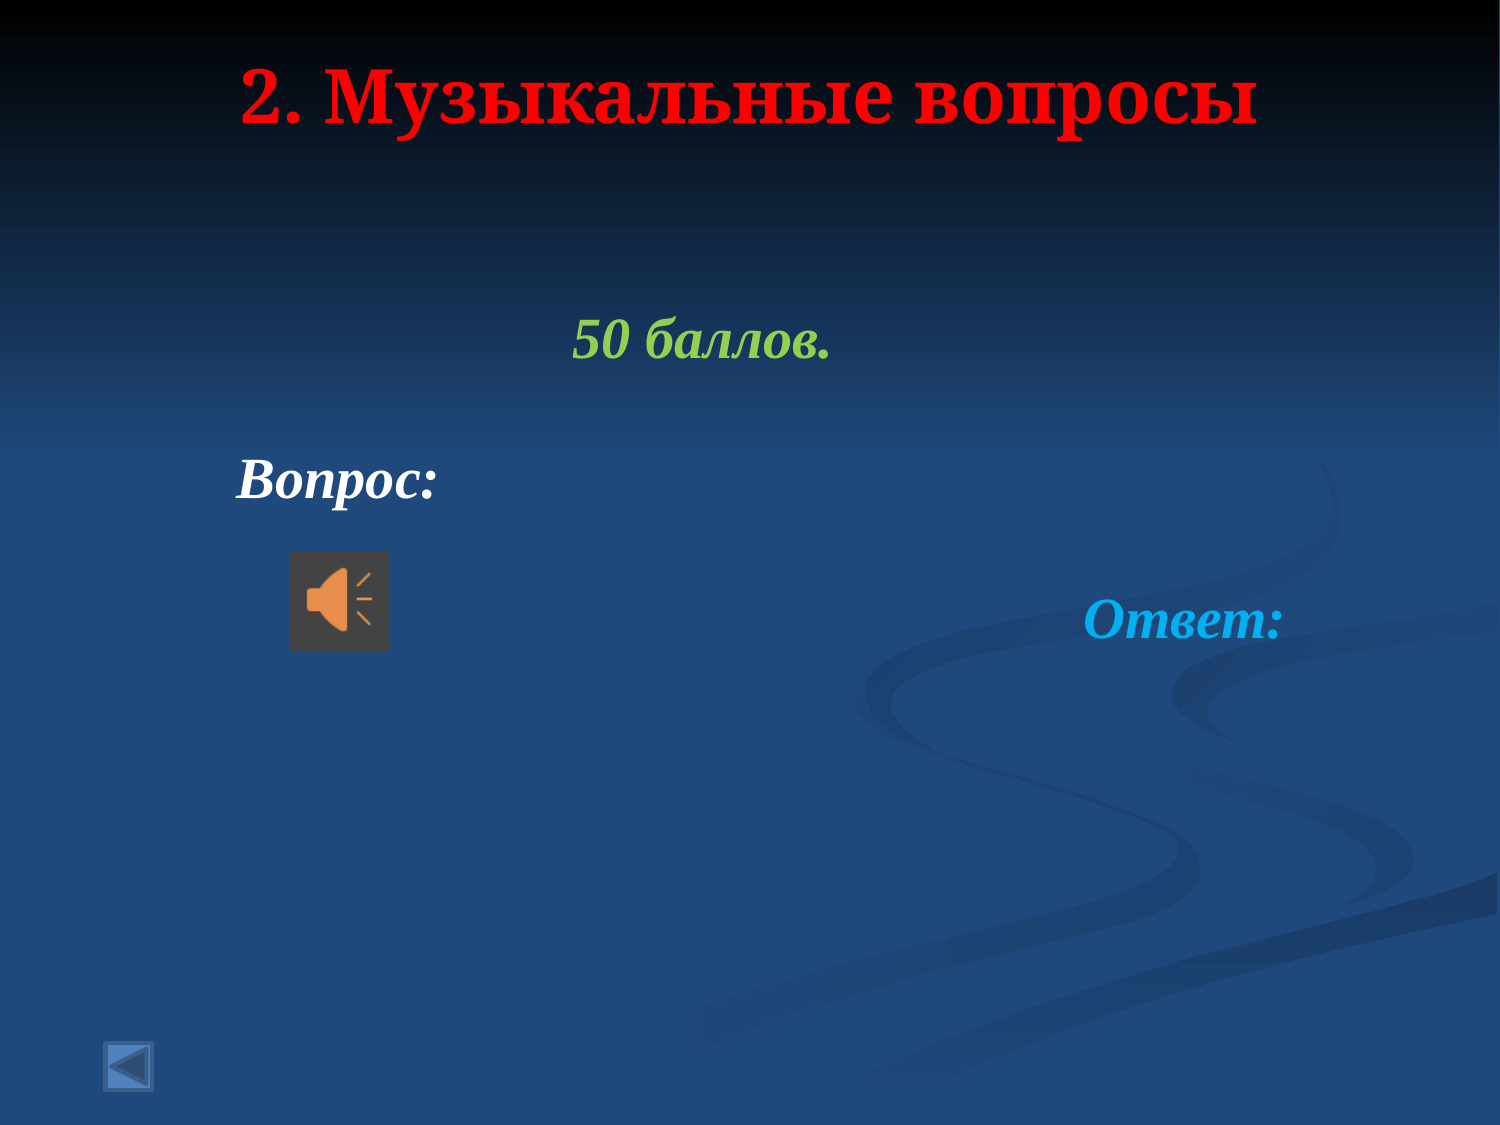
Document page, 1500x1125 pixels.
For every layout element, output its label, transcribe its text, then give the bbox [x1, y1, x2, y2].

title 2. Музыкальные вопросы [74, 44, 1426, 233]
picture [289, 550, 392, 653]
text_box [103, 1041, 154, 1092]
text_box 50 баллов. Вопрос: Ответ: [105, 292, 1301, 728]
